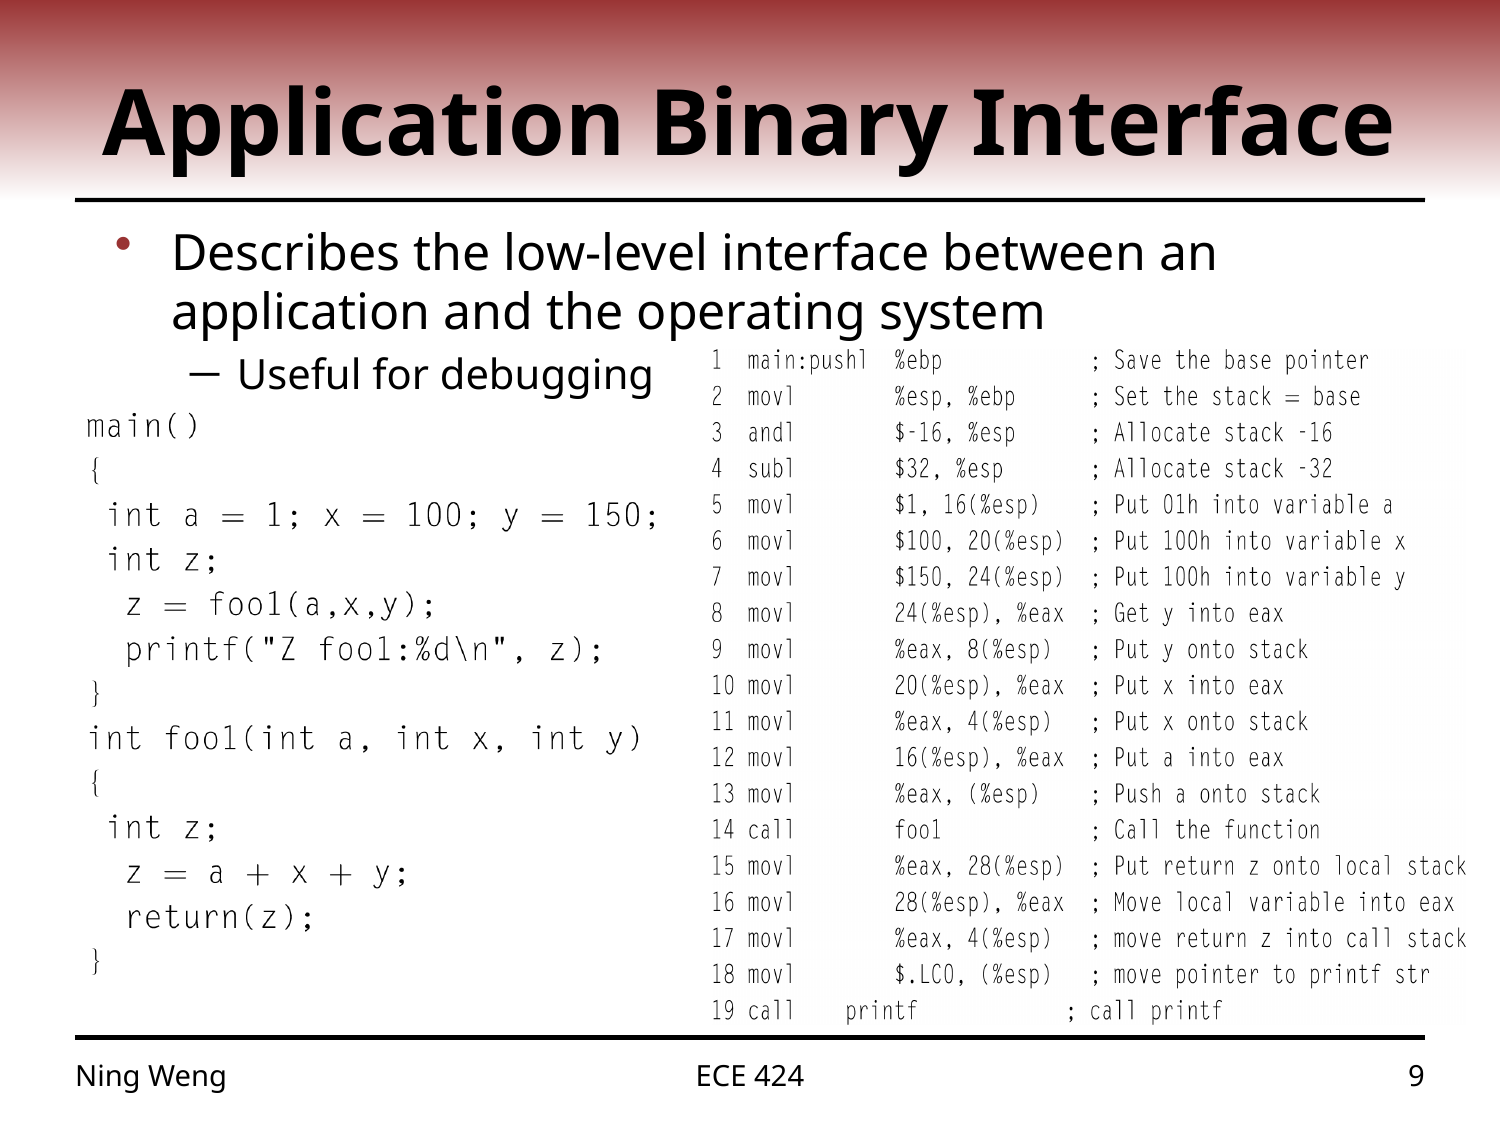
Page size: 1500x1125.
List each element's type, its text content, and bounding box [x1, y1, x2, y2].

slide_number Ning Weng [74, 1049, 426, 1101]
list Describes the low-level interface between an application and the operating system Useful for debugging [99, 212, 1400, 938]
title Application Binary Interface [0, 37, 1500, 201]
footer ECE 424 [512, 1049, 988, 1101]
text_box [712, 349, 1466, 1026]
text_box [87, 412, 654, 976]
slide_number 9 [1074, 1049, 1426, 1101]
